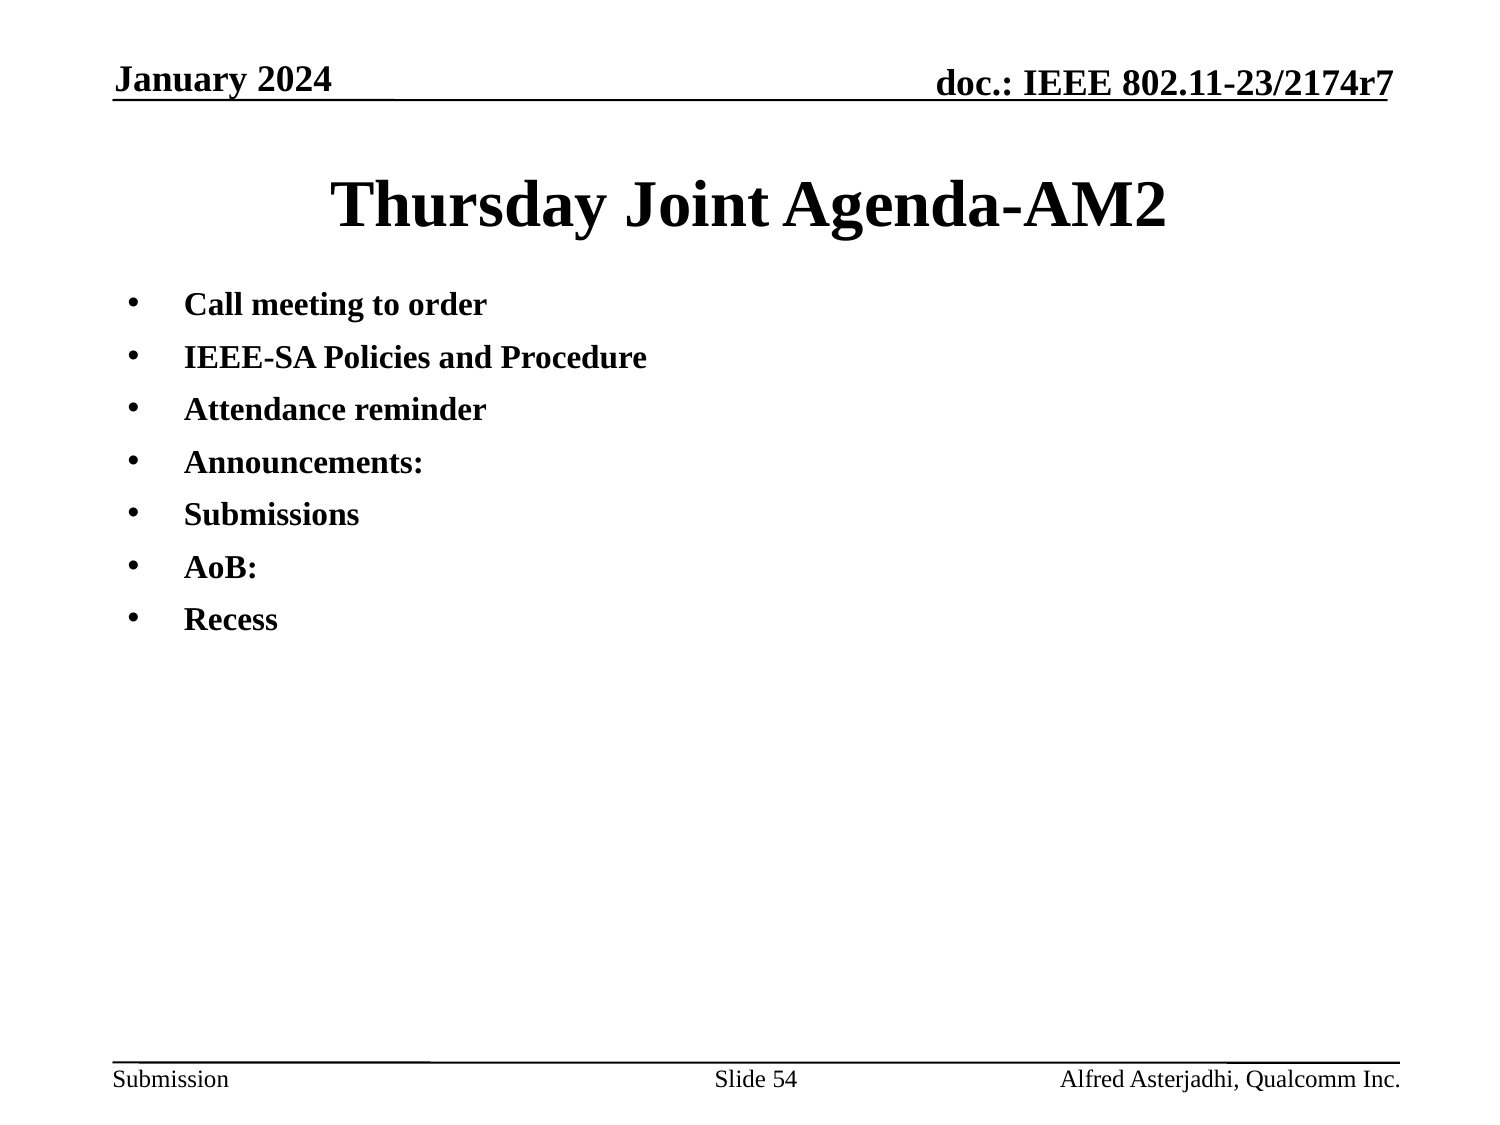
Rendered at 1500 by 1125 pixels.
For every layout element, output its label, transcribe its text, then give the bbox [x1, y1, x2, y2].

footer Alfred Asterjadhi, Qualcomm Inc. [878, 1061, 1402, 1093]
list Call meeting to order IEEE-SA Policies and Procedure Attendance reminder Announcements: Submissions AoB: Recess [112, 274, 1388, 1063]
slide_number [114, 54, 423, 100]
title Thursday Joint Agenda-AM2 [112, 112, 1388, 274]
slide_number Slide 54 [712, 1061, 800, 1123]
